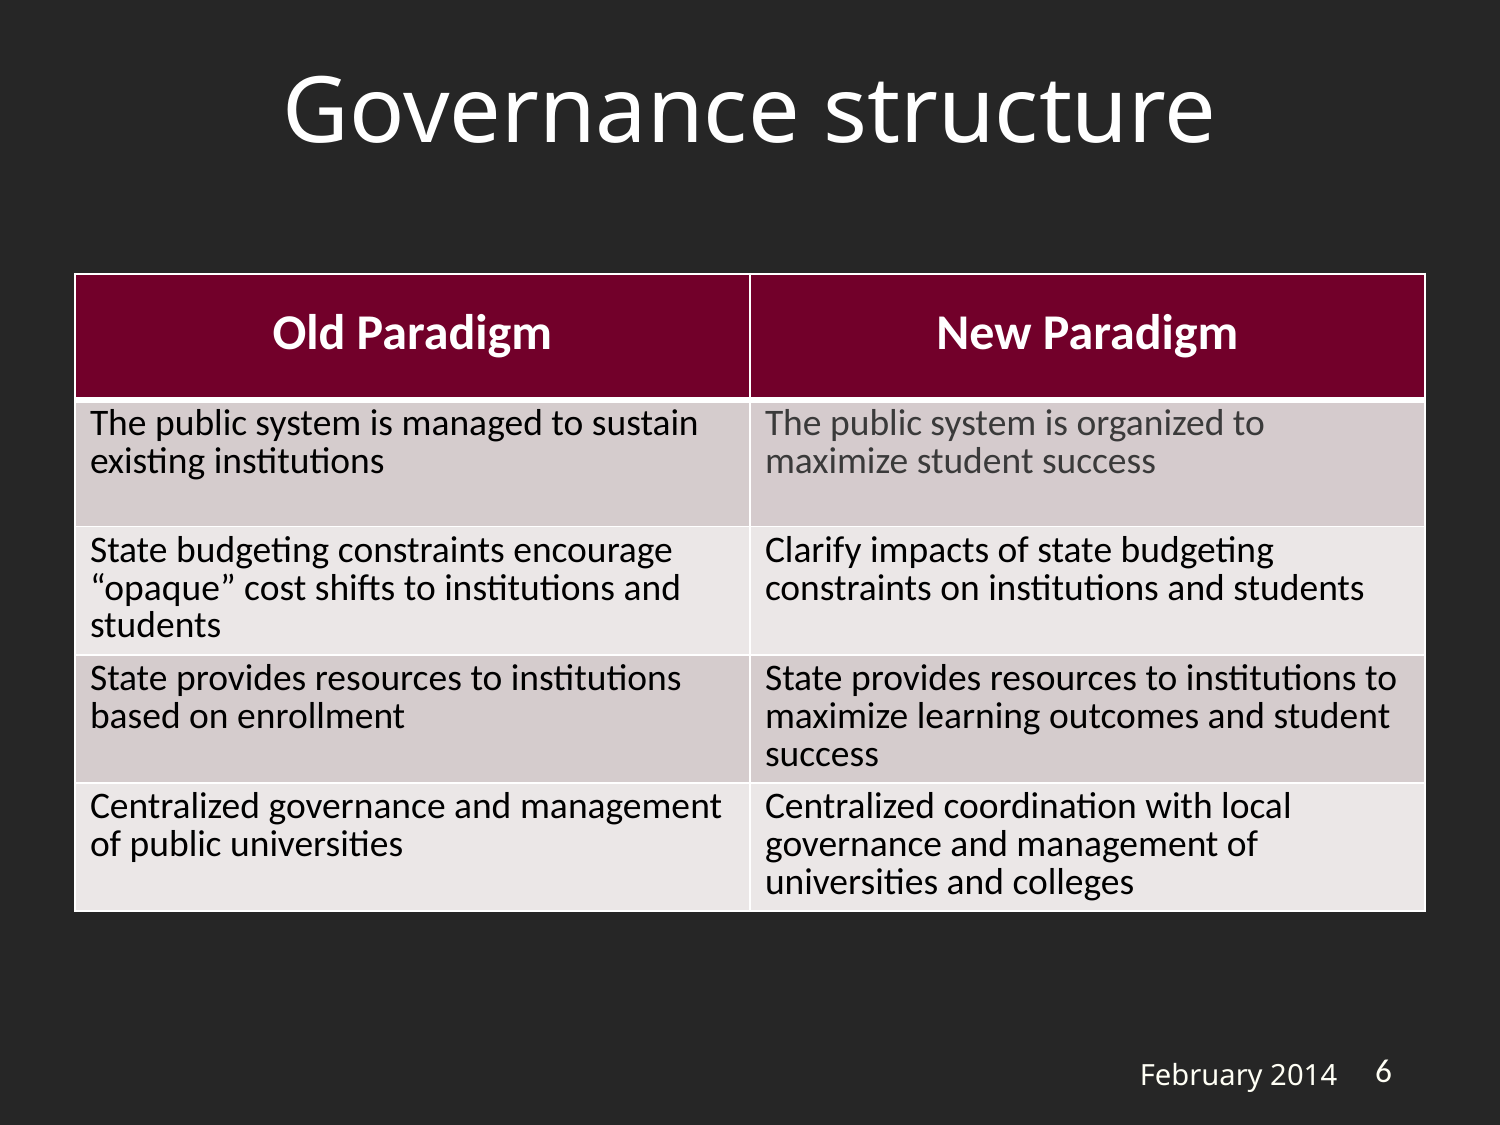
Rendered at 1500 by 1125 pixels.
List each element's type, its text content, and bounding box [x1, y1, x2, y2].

table_header New Paradigm [751, 275, 1424, 397]
table_cell The public system is managed to sustain existing institutions [76, 403, 749, 526]
table_cell State provides resources to institutions to maximize learning outcomes and student success [751, 656, 1424, 782]
table_cell State budgeting constraints encourage “opaque” cost shifts to institutions and students [76, 527, 749, 654]
table_cell The public system is organized to maximize student success [751, 403, 1424, 526]
table_cell Clarify impacts of state budgeting constraints on institutions and students [751, 527, 1424, 654]
table_cell Centralized coordination with local governance and management of universities and colleges [751, 784, 1424, 910]
title Governance structure [75, 31, 1425, 181]
table_header Old Paradigm [76, 275, 749, 397]
table_cell Centralized governance and management of public universities [76, 784, 749, 910]
table_cell State provides resources to institutions based on enrollment [76, 656, 749, 782]
